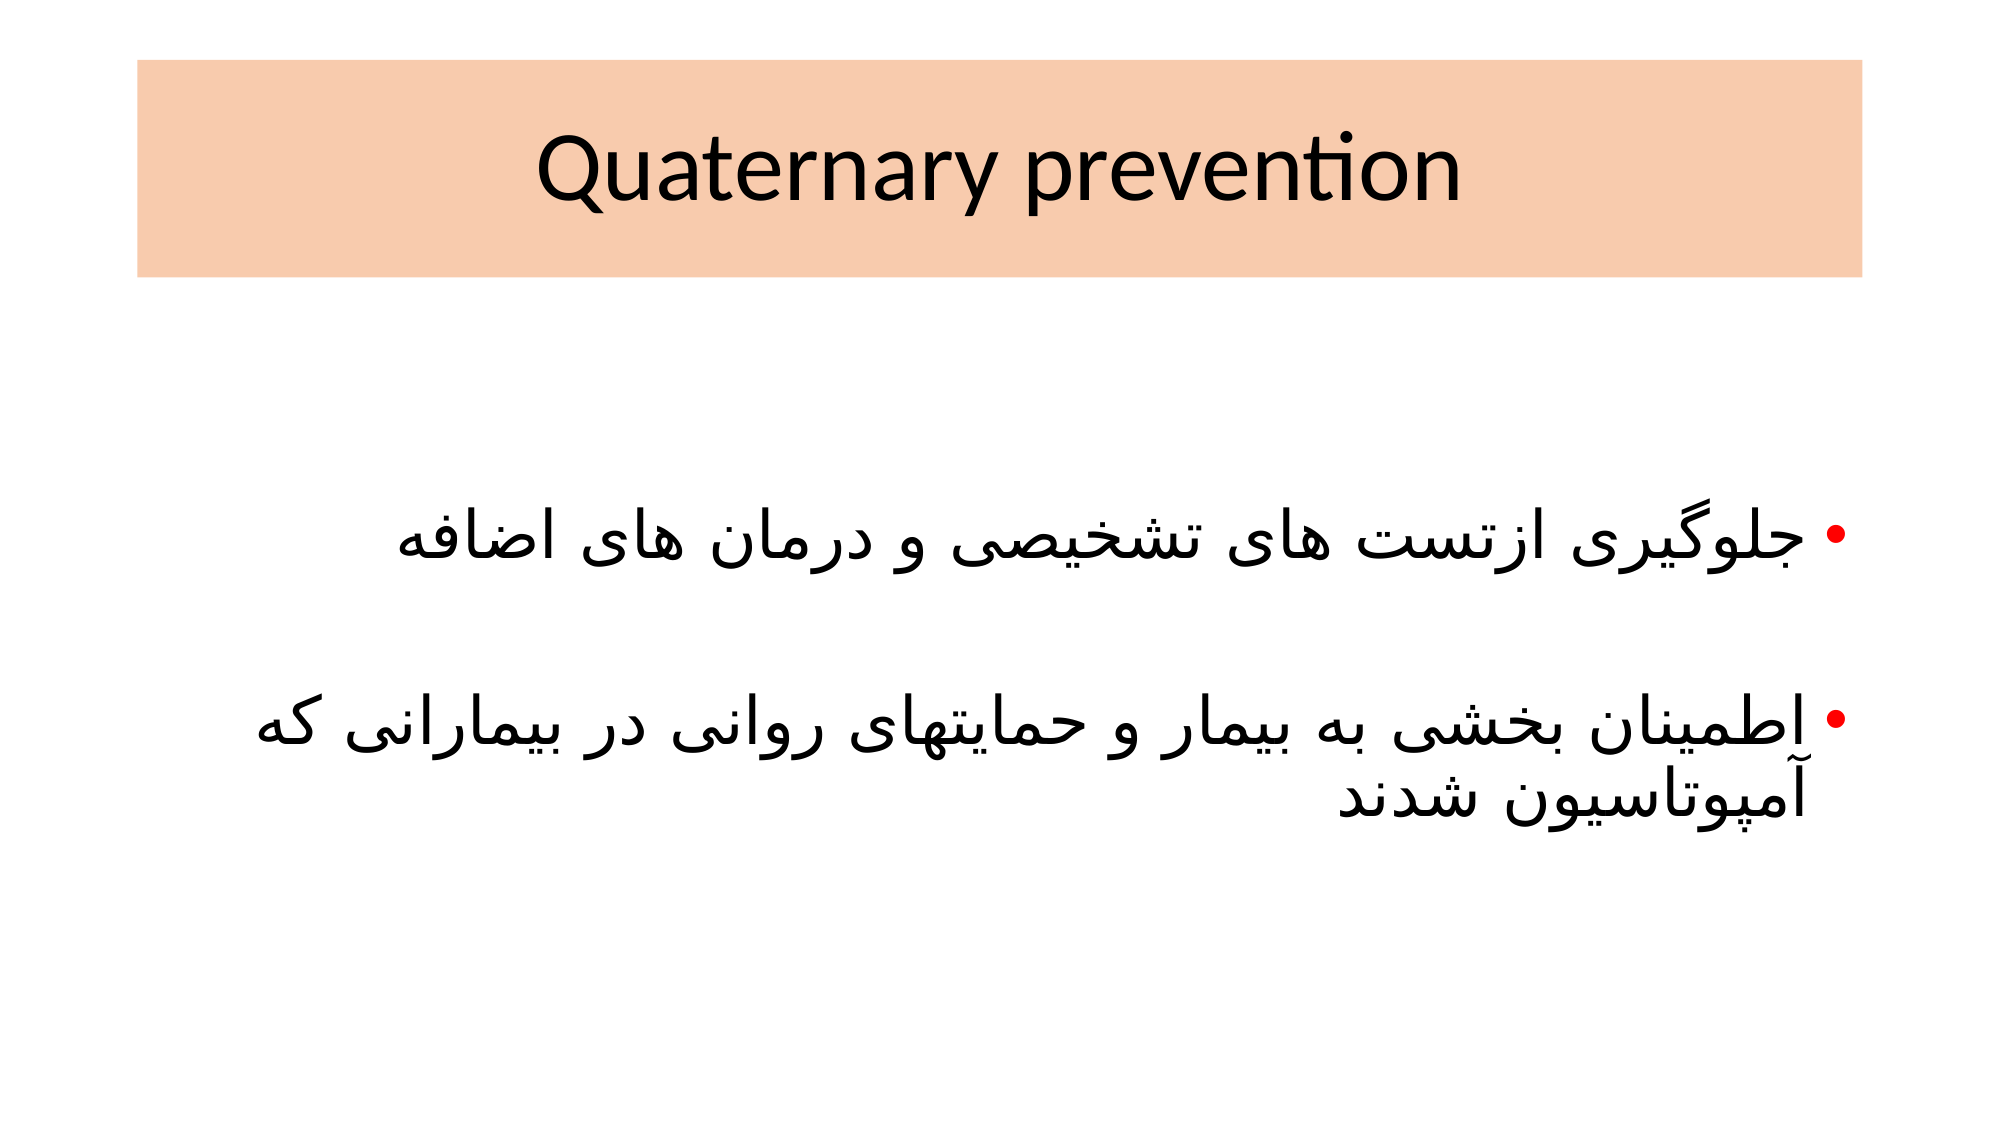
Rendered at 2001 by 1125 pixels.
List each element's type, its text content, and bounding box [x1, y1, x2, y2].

list جلوگیری ازتست های تشخیصی و درمان های اضافه اطمینان بخشی به بیمار و حمایتهای روانی در بیمارانی که آمپوتاسیون شدند [137, 299, 1863, 1014]
title Quaternary prevention [137, 59, 1863, 278]
